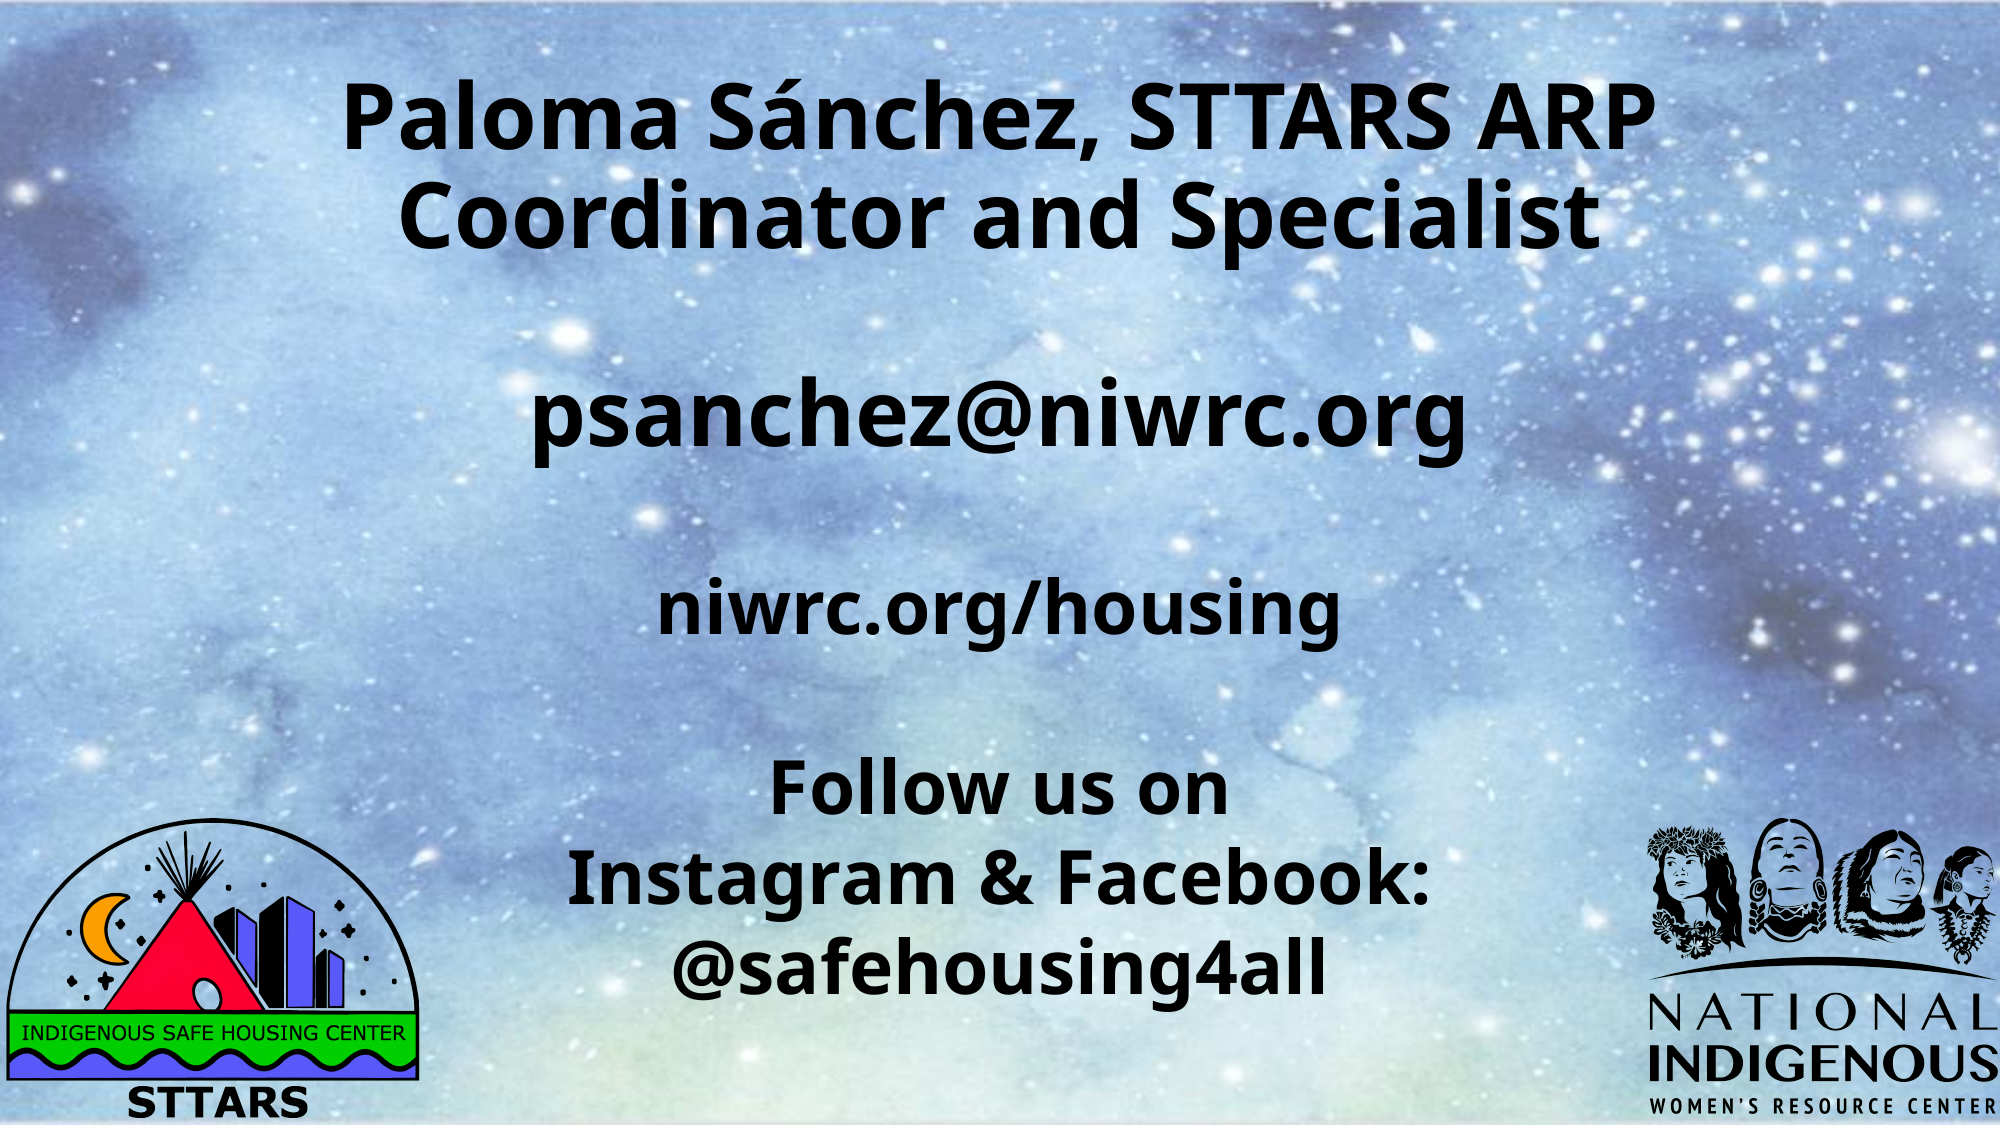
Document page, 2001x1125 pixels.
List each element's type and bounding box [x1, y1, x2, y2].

list [0, 806, 426, 1125]
picture [0, 0, 2000, 1125]
